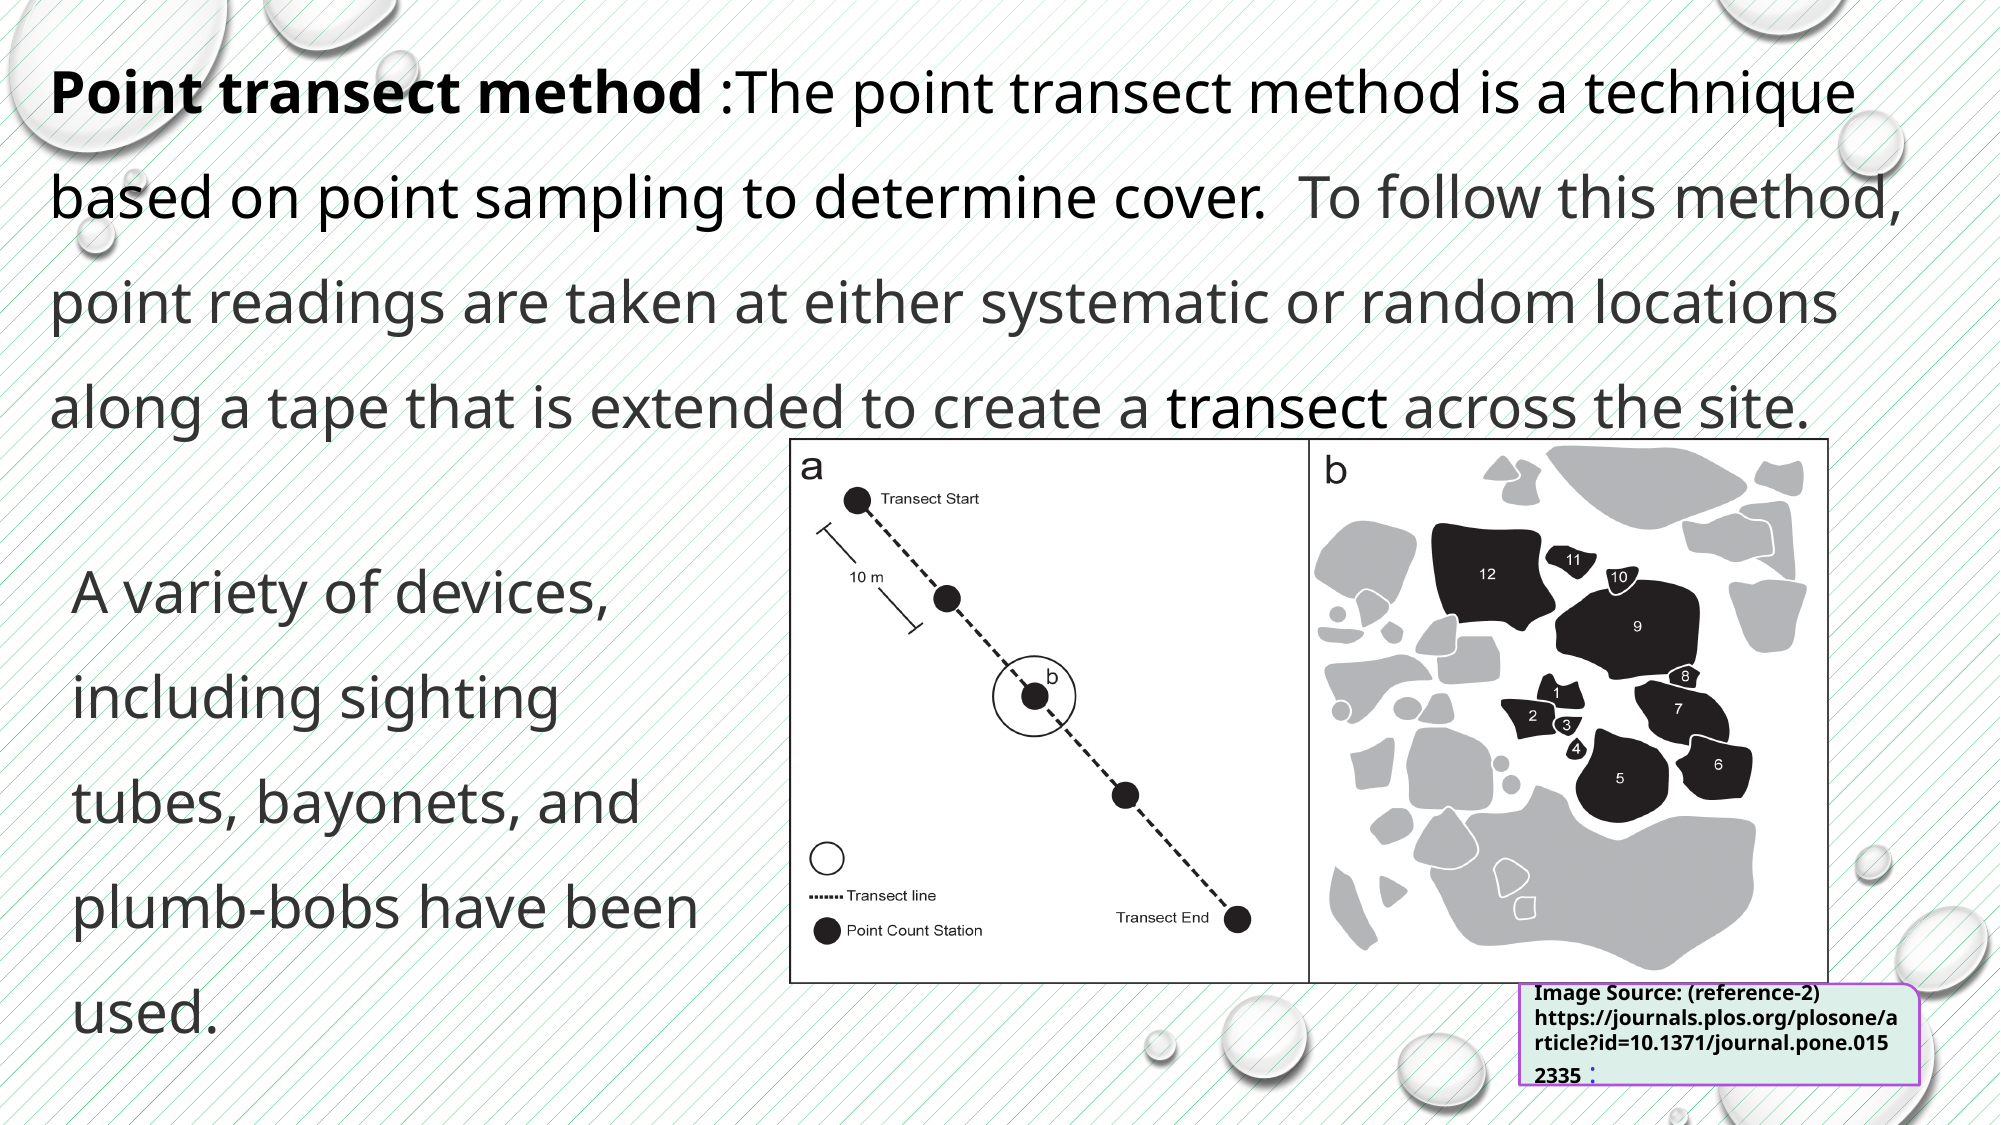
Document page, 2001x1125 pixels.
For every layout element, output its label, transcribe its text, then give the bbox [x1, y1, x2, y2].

picture [0, 0, 2000, 1125]
text_box Point transect method :The point transect method is a technique based on point sampling to determine cover. To follow this method, point readings are taken at either systematic or random locations along a tape that is extended to create a transect across the site. [34, 12, 1987, 448]
text_box Image Source: (reference-2) https://journals.plos.org/plosone/article?id=10.1371/journal.pone.0152335 : [1518, 982, 1921, 1087]
text_box A variety of devices, including sighting tubes, bayonets, and plumb-bobs have been used. [56, 512, 739, 1053]
